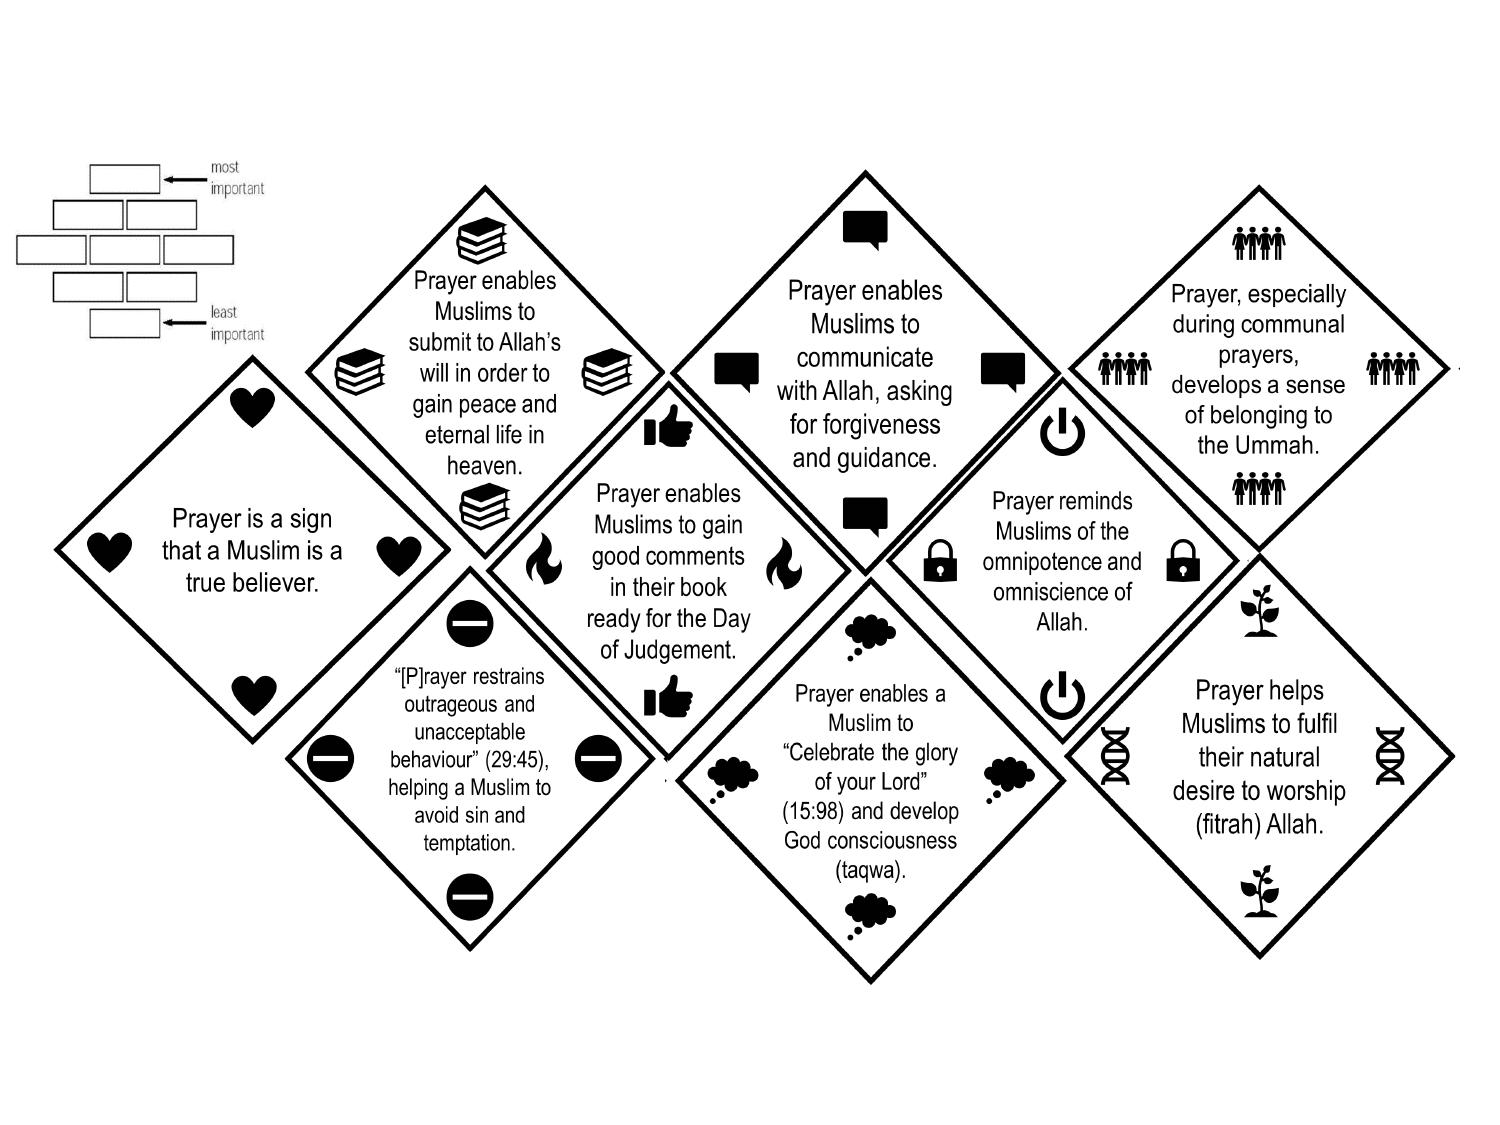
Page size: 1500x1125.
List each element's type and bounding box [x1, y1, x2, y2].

picture [5, 140, 1460, 985]
